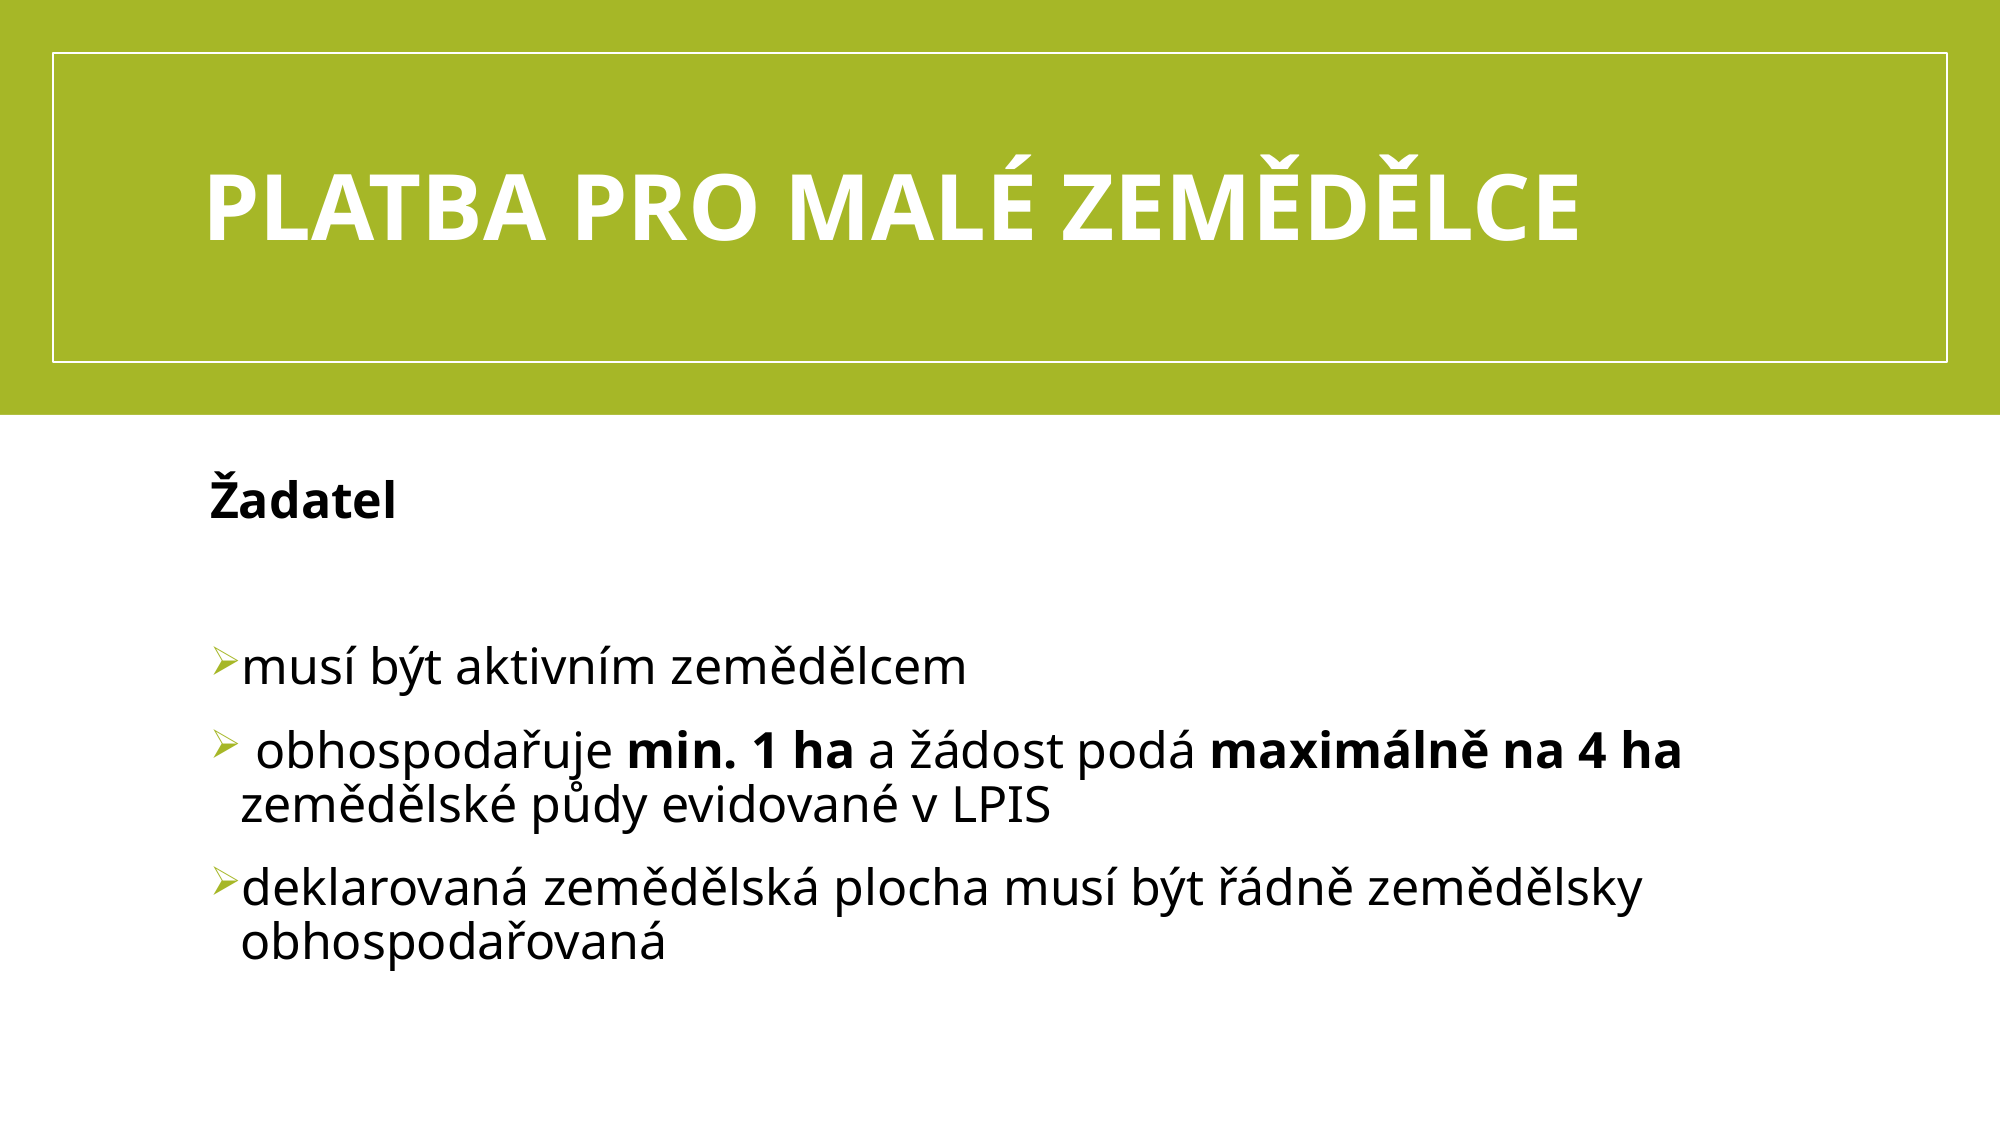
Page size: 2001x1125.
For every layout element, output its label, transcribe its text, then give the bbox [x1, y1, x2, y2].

text_box [0, 0, 2000, 413]
title PLATBA PRO MALÉ ZEMĚDĚLCE [187, 99, 1808, 323]
list Žadatel musí být aktivním zemědělcem obhospodařuje min. 1 ha a žádost podá maximálně na 4 ha zemědělské půdy evidované v LPIS deklarovaná zemědělská plocha musí být řádně zemědělsky obhospodařovaná [187, 467, 1808, 1073]
text_box [0, 413, 2000, 1125]
text_box [51, 51, 1949, 364]
